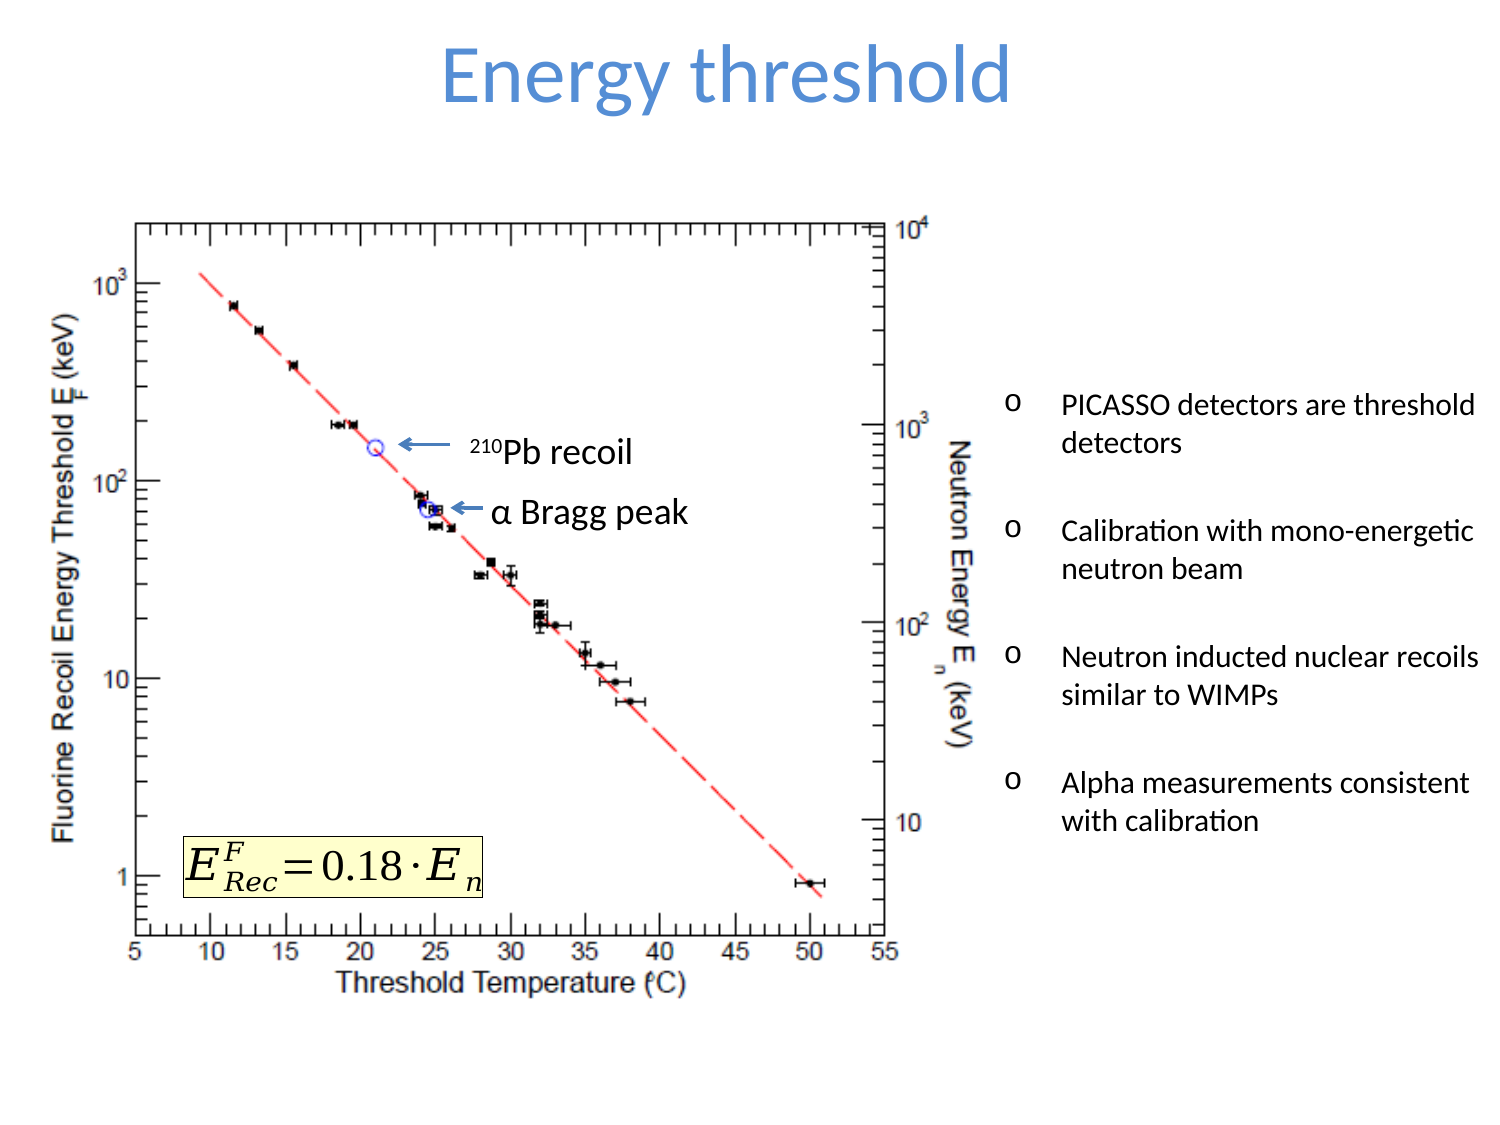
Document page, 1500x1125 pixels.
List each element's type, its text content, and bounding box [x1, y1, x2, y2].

text_box PICASSO detectors are threshold detectors Calibration with mono-energetic neutron beam Neutron inducted nuclear recoils similar to WIMPs Alpha measurements consistent with calibration [995, 376, 1500, 849]
title Energy threshold [53, 0, 1402, 140]
picture [41, 212, 989, 1014]
